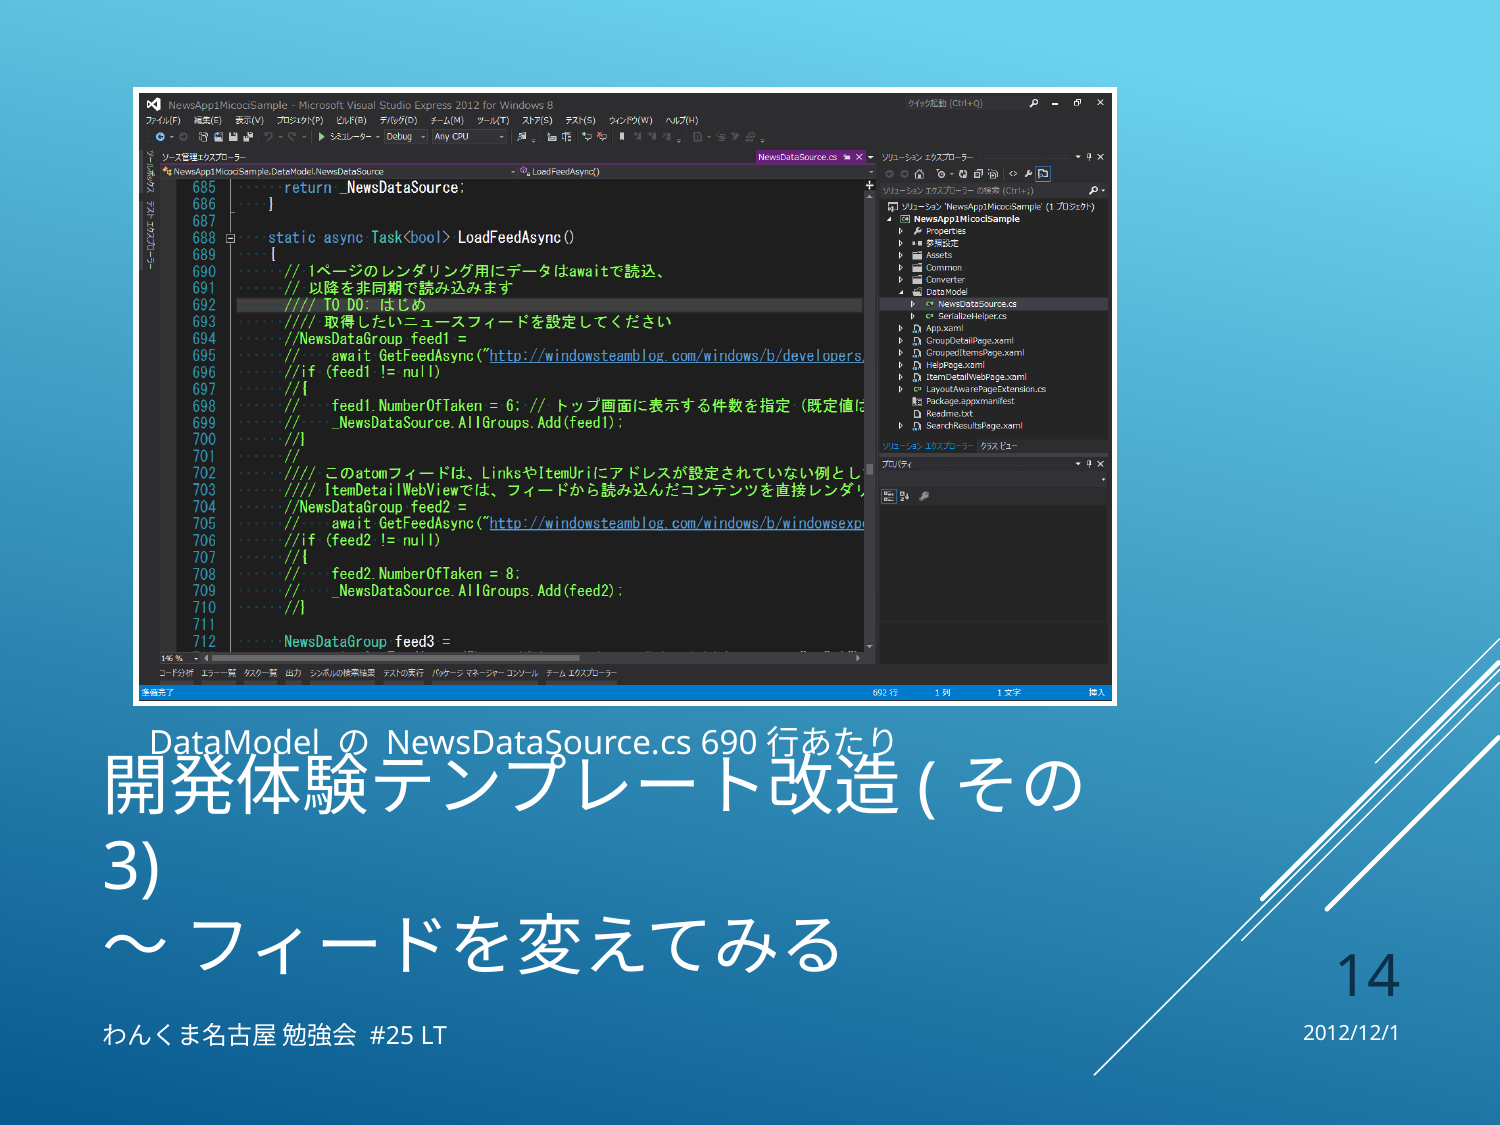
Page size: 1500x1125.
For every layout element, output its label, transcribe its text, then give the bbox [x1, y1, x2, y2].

text_box DataModel の NewsDataSource.cs 690行あたり [133, 713, 1276, 769]
footer わんくま名古屋 勉強会 #25 LT [87, 1012, 1041, 1073]
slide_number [1218, 1012, 1416, 1073]
slide_number 14 [1275, 915, 1416, 1025]
title 開発体験テンプレート改造(その3) ～ フィードを変えてみる [87, 737, 1163, 988]
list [133, 87, 1117, 706]
